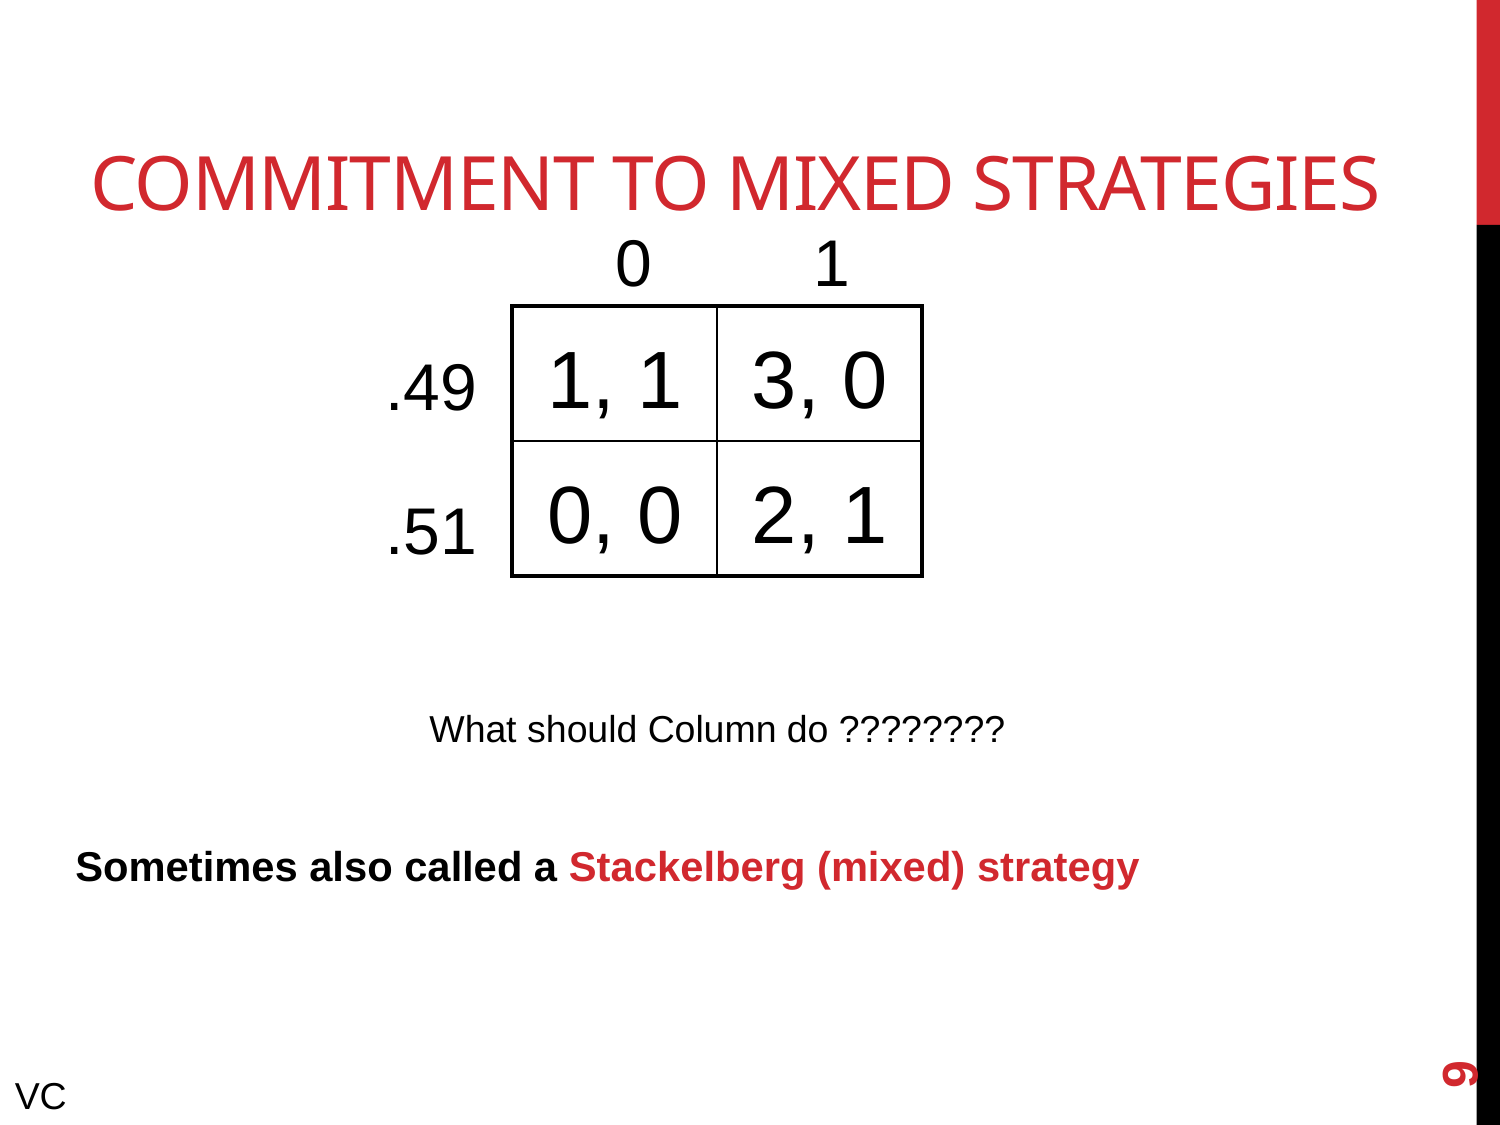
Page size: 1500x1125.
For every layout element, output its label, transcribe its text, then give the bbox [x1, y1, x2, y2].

text_box VC [0, 1064, 115, 1125]
text_box 1 [798, 198, 866, 307]
slide_number 9 [1427, 887, 1488, 1104]
text_box 0 [600, 198, 667, 307]
table_cell 2, 1 [718, 442, 920, 574]
text_box .49 [370, 323, 493, 432]
table_header 3, 0 [718, 308, 920, 440]
table_cell 0, 0 [514, 442, 716, 574]
table_header 1, 1 [514, 308, 716, 440]
text_box What should Column do ???????? [399, 697, 1036, 757]
text_box .51 [370, 466, 493, 575]
text_box Sometimes also called a Stackelberg (mixed) strategy [55, 820, 1439, 934]
title Commitment to mixed strategies [75, 45, 1425, 233]
